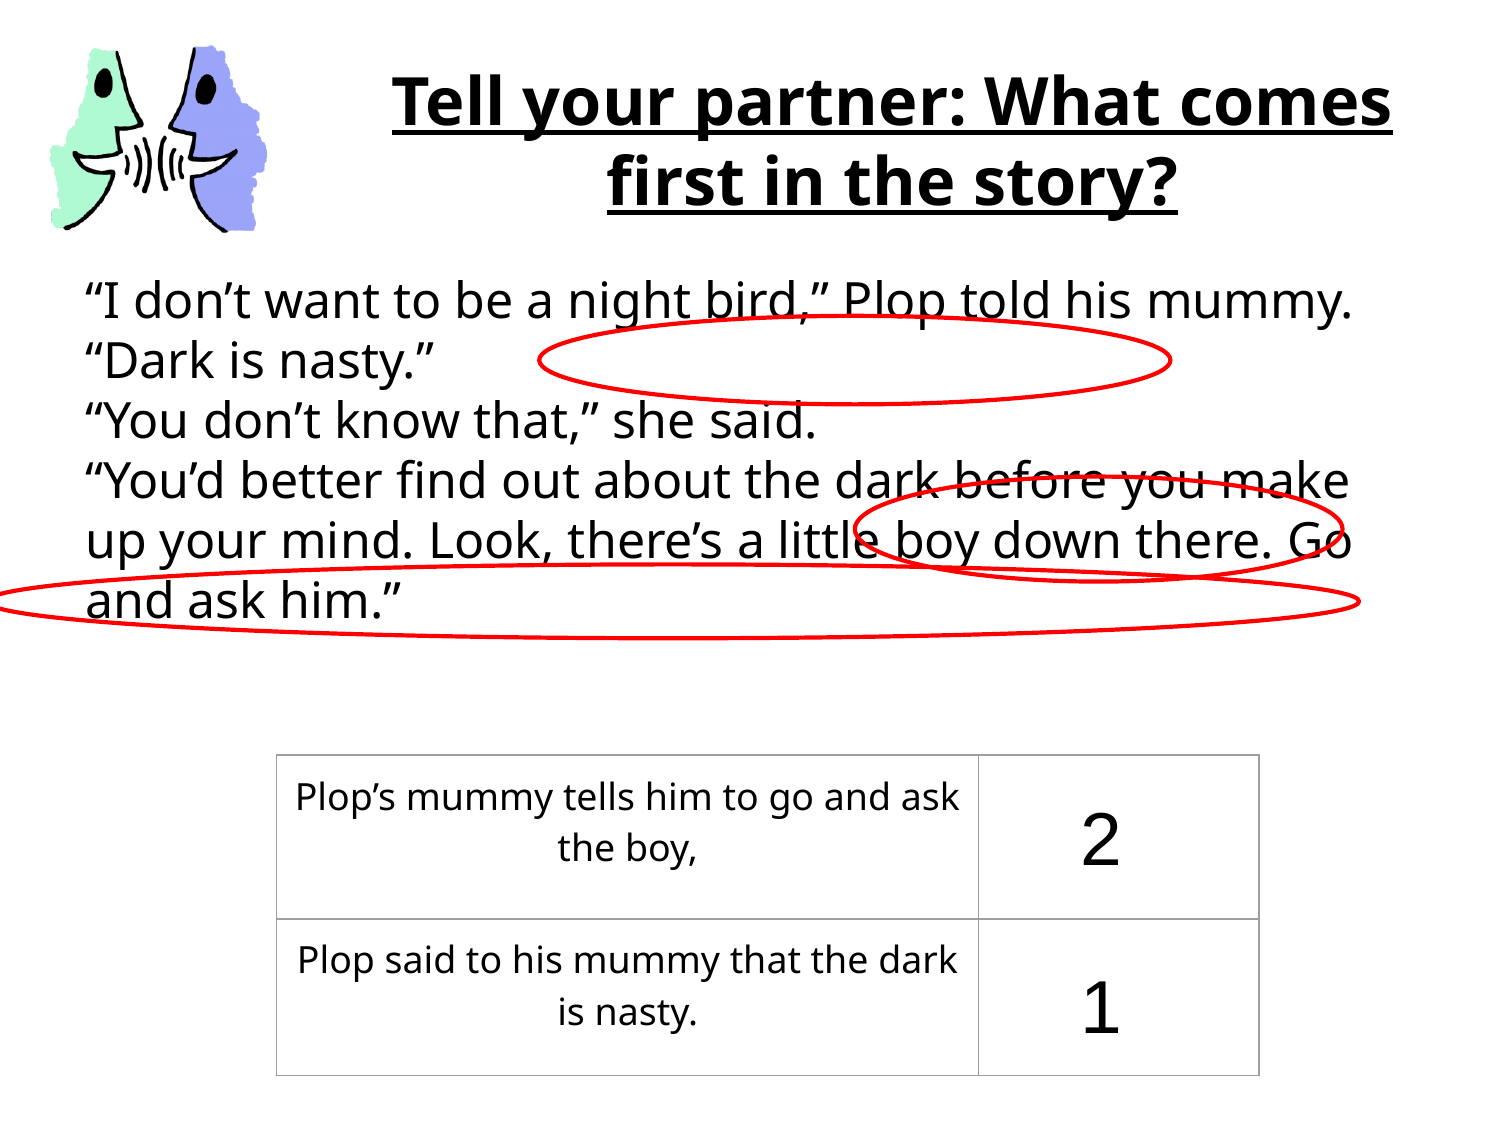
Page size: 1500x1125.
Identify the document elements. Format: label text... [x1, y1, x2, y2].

text_box “I don’t want to be a night bird,” Plop told his mummy. “Dark is nasty.” “You don’t know that,” she said. “You’d better find out about the dark before you make up your mind. Look, there’s a little boy down there. Go and ask him.” [70, 260, 1425, 636]
table_header [979, 756, 1258, 918]
text_box [852, 474, 1345, 584]
text_box [0, 562, 1361, 641]
text_box 1 [1065, 951, 1216, 1057]
table_cell Plop said to his mummy that the dark is nasty. [277, 920, 978, 1075]
text_box [537, 313, 1173, 407]
table_header Plop’s mummy tells him to go and ask the boy, [277, 756, 978, 918]
text_box 2 [1065, 782, 1259, 888]
table_cell [979, 920, 1258, 1075]
picture [49, 44, 268, 233]
title Tell your partner: What comes first in the story? [360, 45, 1425, 233]
